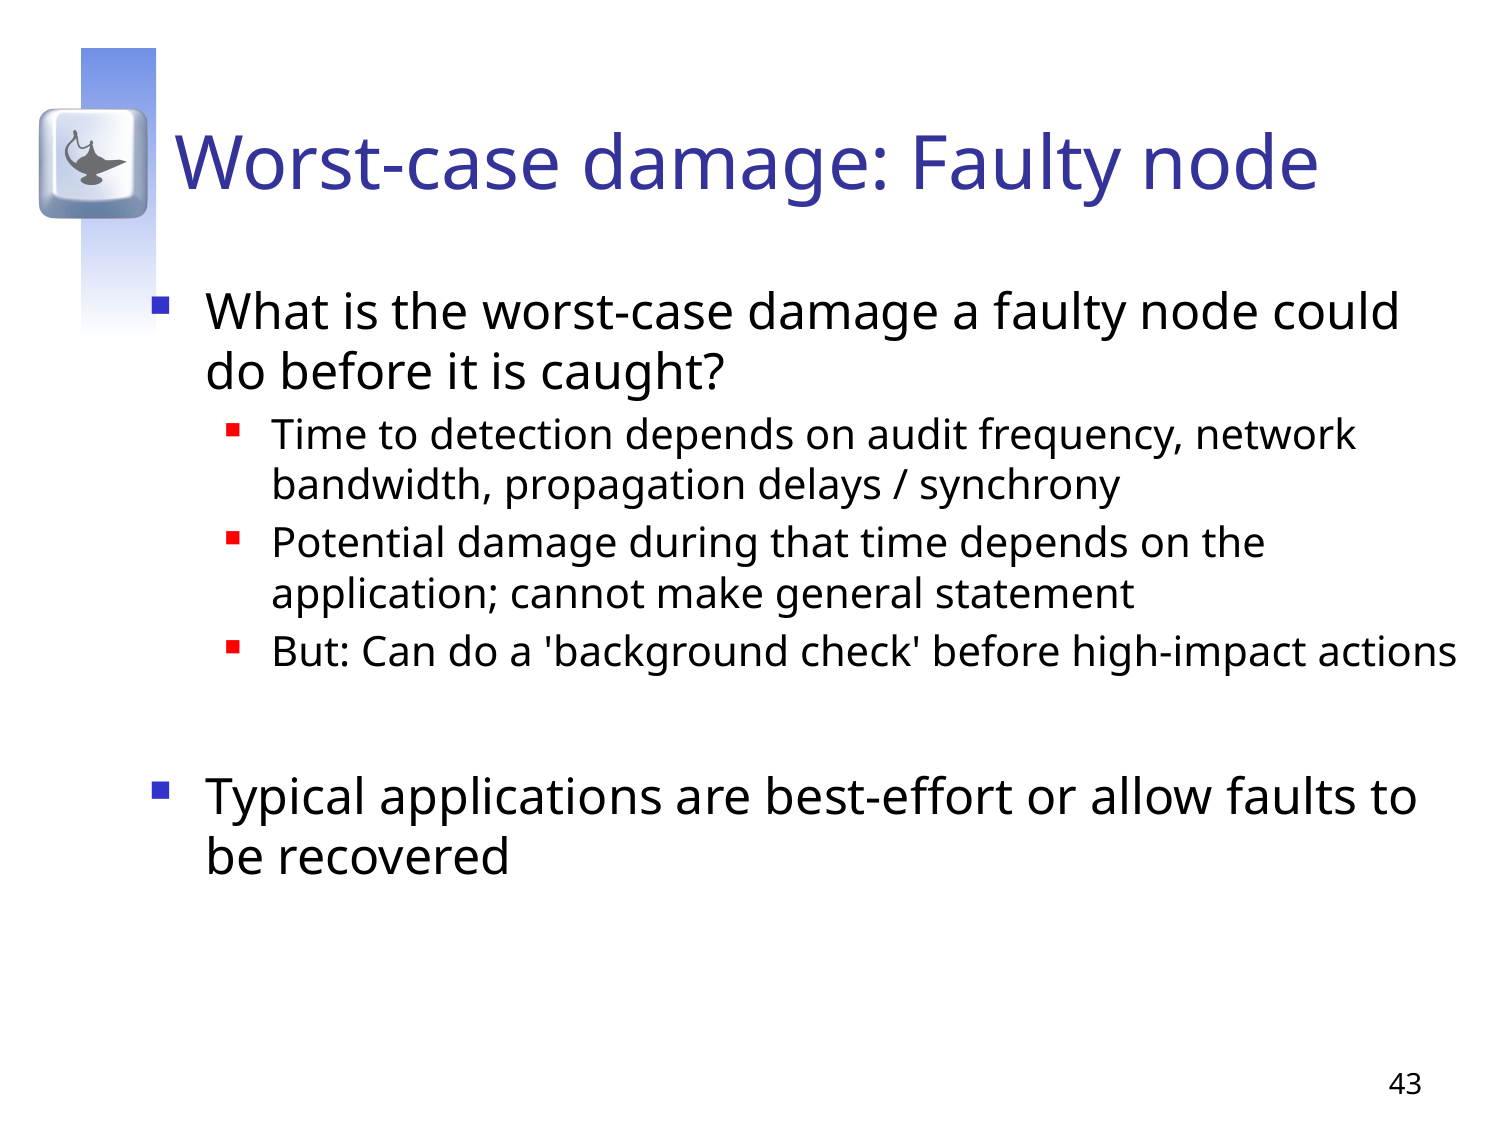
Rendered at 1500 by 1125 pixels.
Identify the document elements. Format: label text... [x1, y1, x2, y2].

title Worst-case damage: Faulty node [159, 50, 1438, 213]
picture [38, 108, 149, 220]
list What is the worst-case damage a faulty node could do before it is caught? Time to detection depends on audit frequency, network bandwidth, propagation delays / synchrony Potential damage during that time depends on the application; cannot make general statement But: Can do a 'background check' before high-impact actions Typical applications are best-effort or allow faults to be recovered [134, 272, 1485, 1016]
slide_number 43 [1125, 1037, 1438, 1113]
